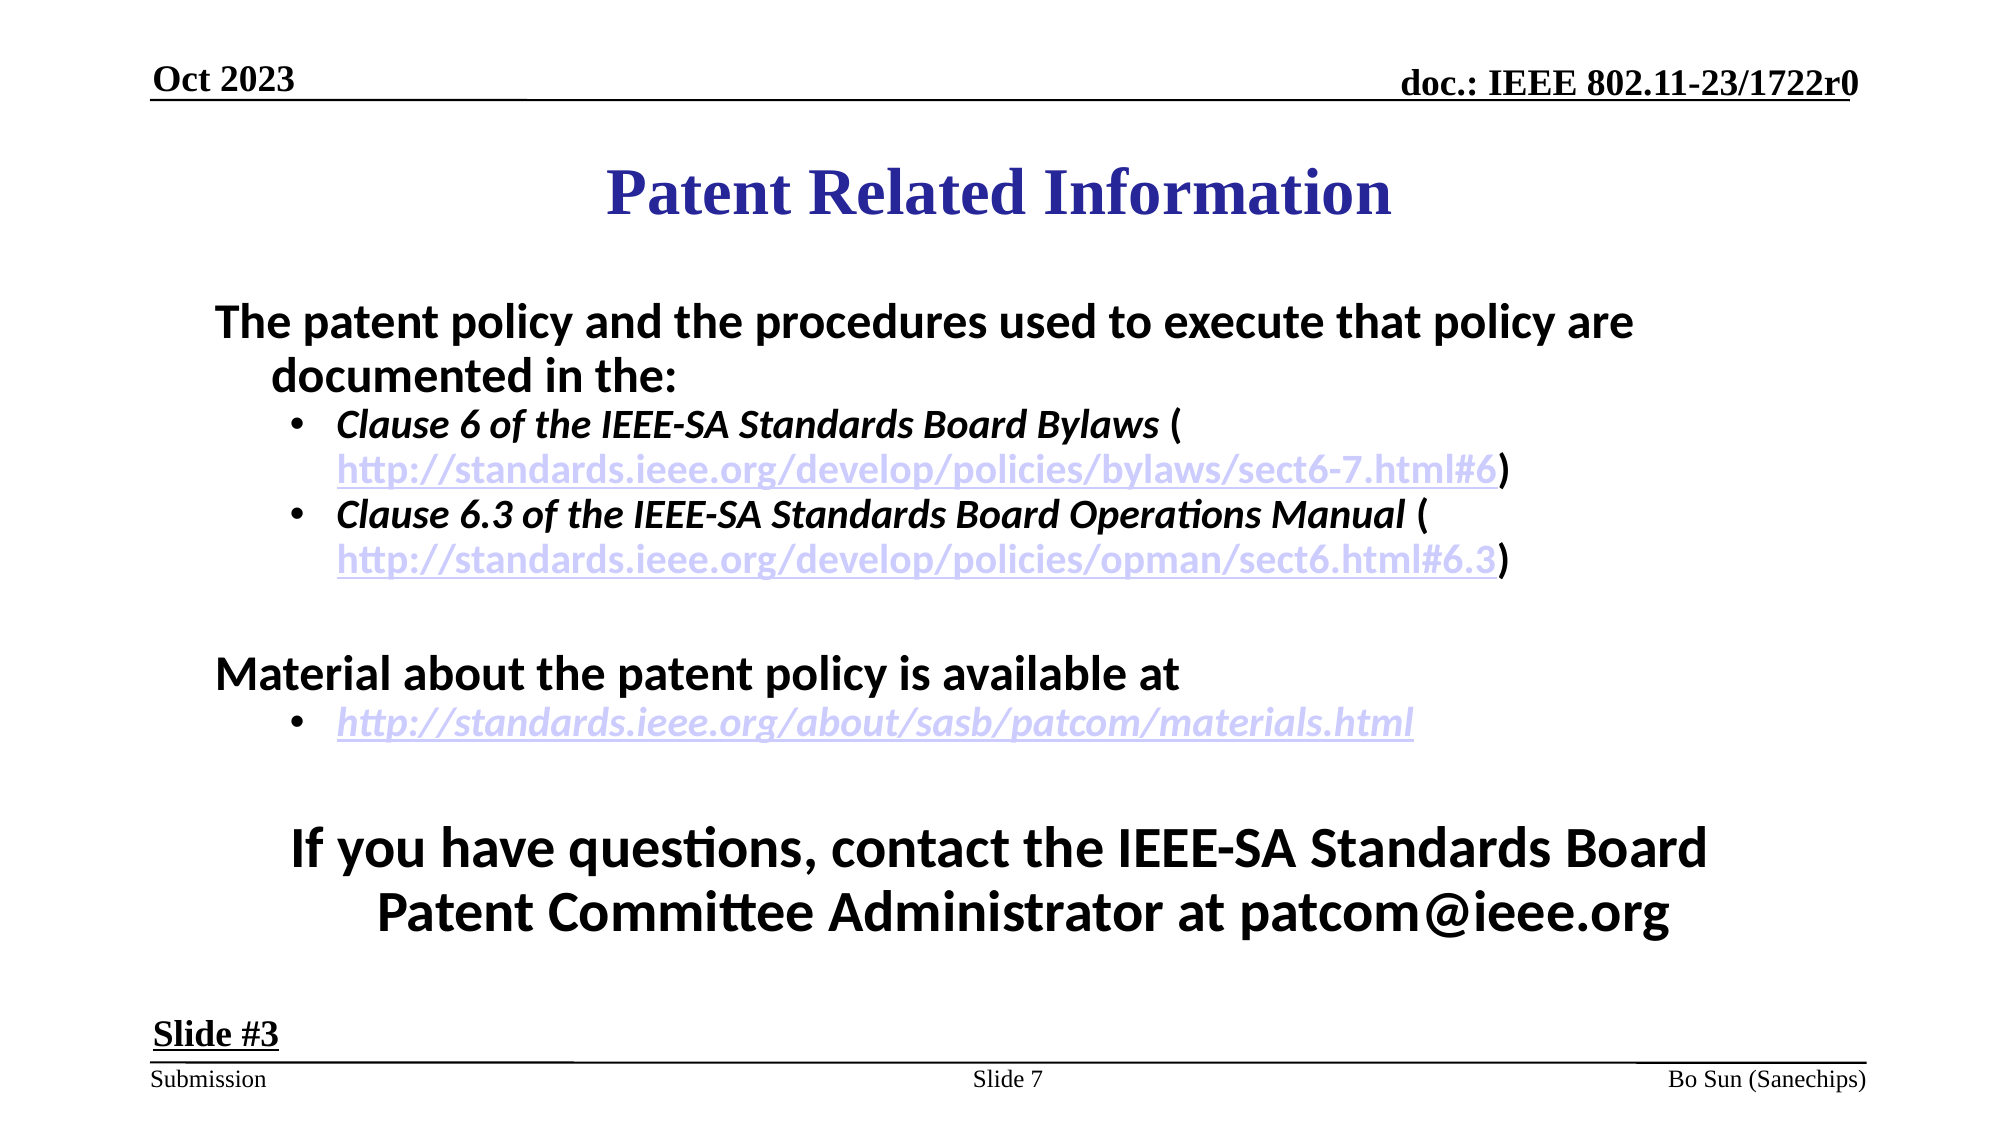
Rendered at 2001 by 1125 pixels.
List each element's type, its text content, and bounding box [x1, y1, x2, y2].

text_box Slide #3 [138, 1002, 295, 1062]
text_box Patent Related Information [362, 100, 1638, 276]
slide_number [152, 54, 563, 100]
slide_number Slide [949, 1061, 1067, 1123]
footer Bo Sun (Sanechips) [1169, 1061, 1867, 1093]
text_box The patent policy and the procedures used to execute that policy are documented in the: Clause 6 of the IEEE-SA Standards Board Bylaws (http://standards.ieee.org/develop/policies/bylaws/sect6-7.html#6) Clause 6.3 of the IEEE-SA Standards Board Operations Manual (http://standards.ieee.org/develop/policies/opman/sect6.html#6.3) Material about the patent policy is available at http://standards.ieee.org/about/sasb/patcom/materials.html If you have questions, contact the IEEE-SA Standards Board Patent Committee Administrator at patcom@ieee.org [200, 287, 1800, 988]
